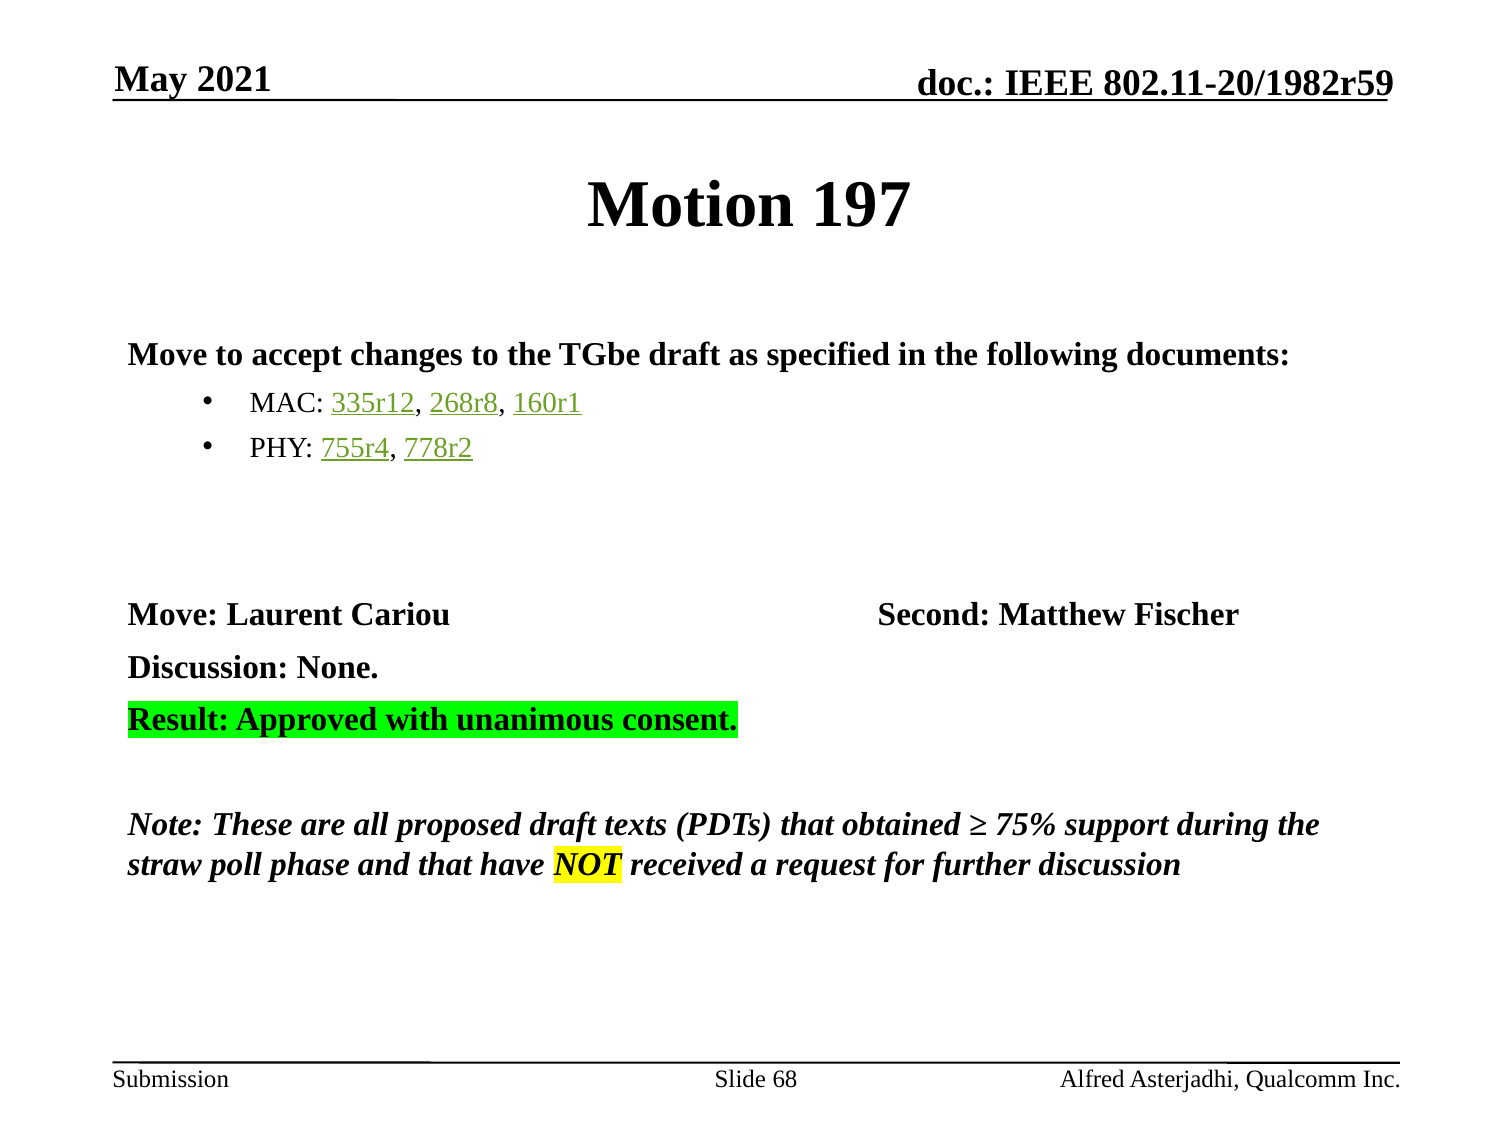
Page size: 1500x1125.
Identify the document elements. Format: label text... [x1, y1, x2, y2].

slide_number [114, 54, 423, 100]
footer Alfred Asterjadhi, Qualcomm Inc. [878, 1061, 1402, 1093]
slide_number Slide 68 [712, 1061, 800, 1123]
title Motion 197 [112, 112, 1388, 288]
list Move to accept changes to the TGbe draft as specified in the following documents: MAC: 335r12, 268r8, 160r1 PHY: 755r4, 778r2 Move: Laurent Cariou Second: Matthew Fischer Discussion: None. Result: Approved with unanimous consent. Note: These are all proposed draft texts (PDTs) that obtained ≥ 75% support during the straw poll phase and that have NOT received a request for further discussion [112, 324, 1388, 1000]
